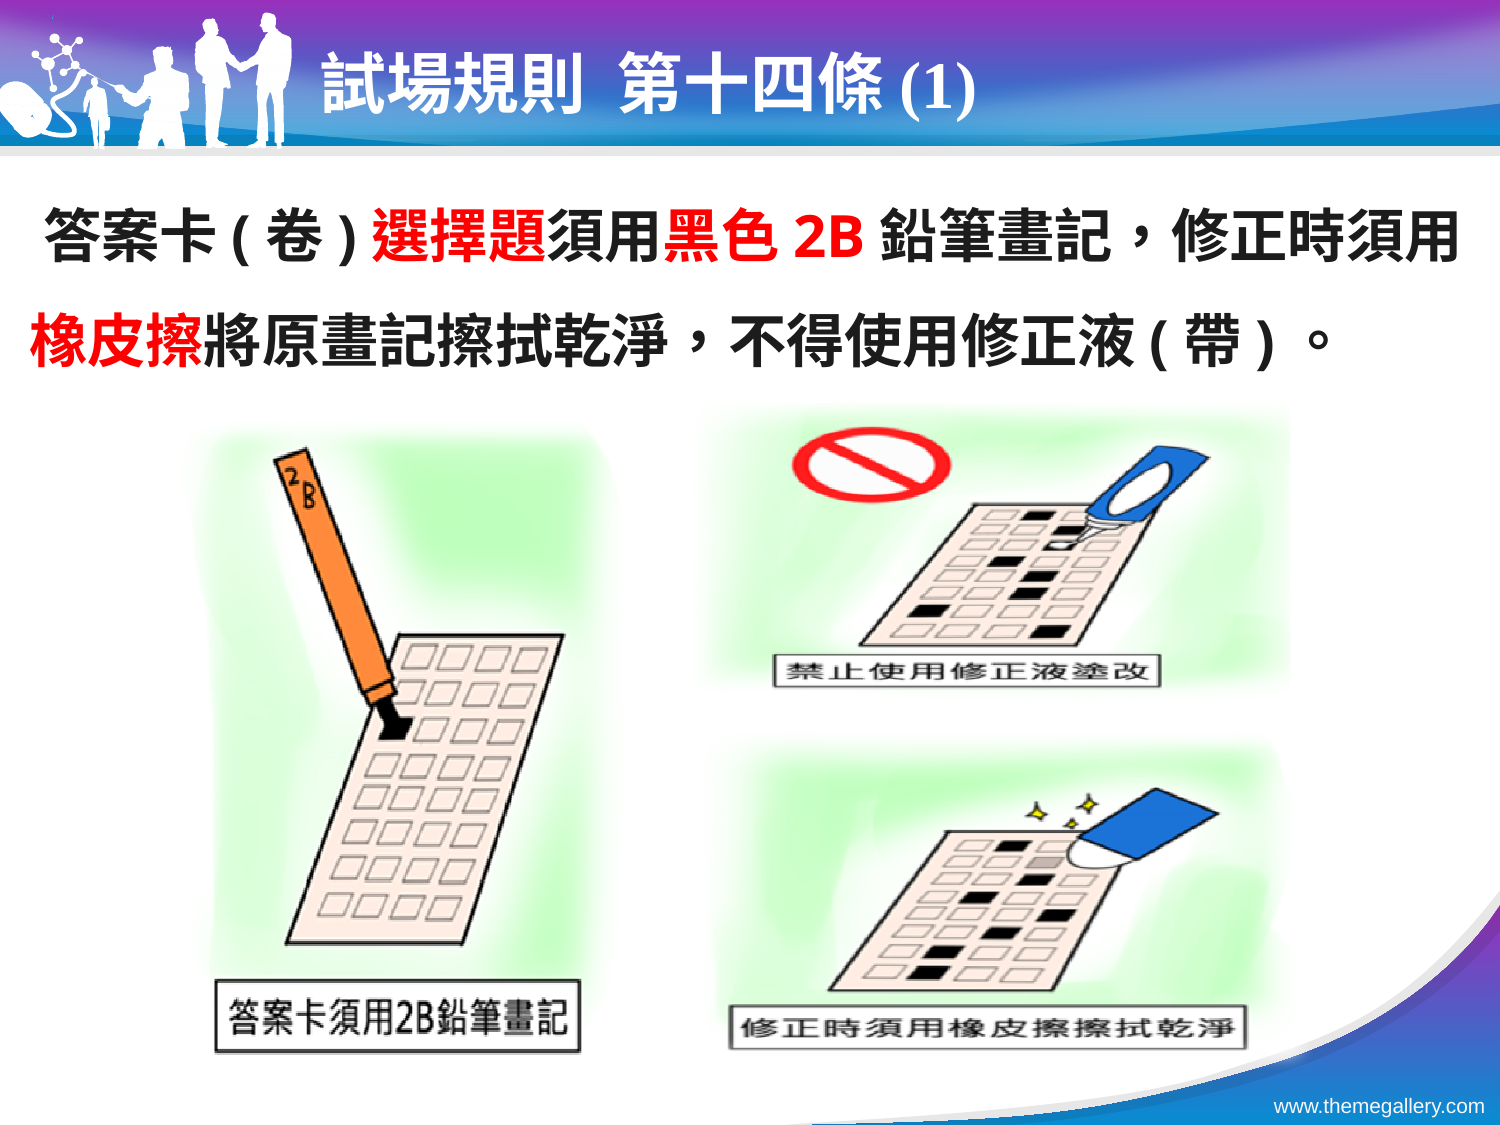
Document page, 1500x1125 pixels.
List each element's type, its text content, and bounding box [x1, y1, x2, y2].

text_box 答案卡(卷)選擇題須用黑色2B鉛筆畫記，修正時須用 橡皮擦將原畫記擦拭乾淨，不得使用修正液(帶)。 [1, 156, 1500, 382]
text_box 試場規則 第十四條(1) [304, 34, 993, 130]
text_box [116, 384, 1315, 1112]
picture [0, 0, 1500, 153]
